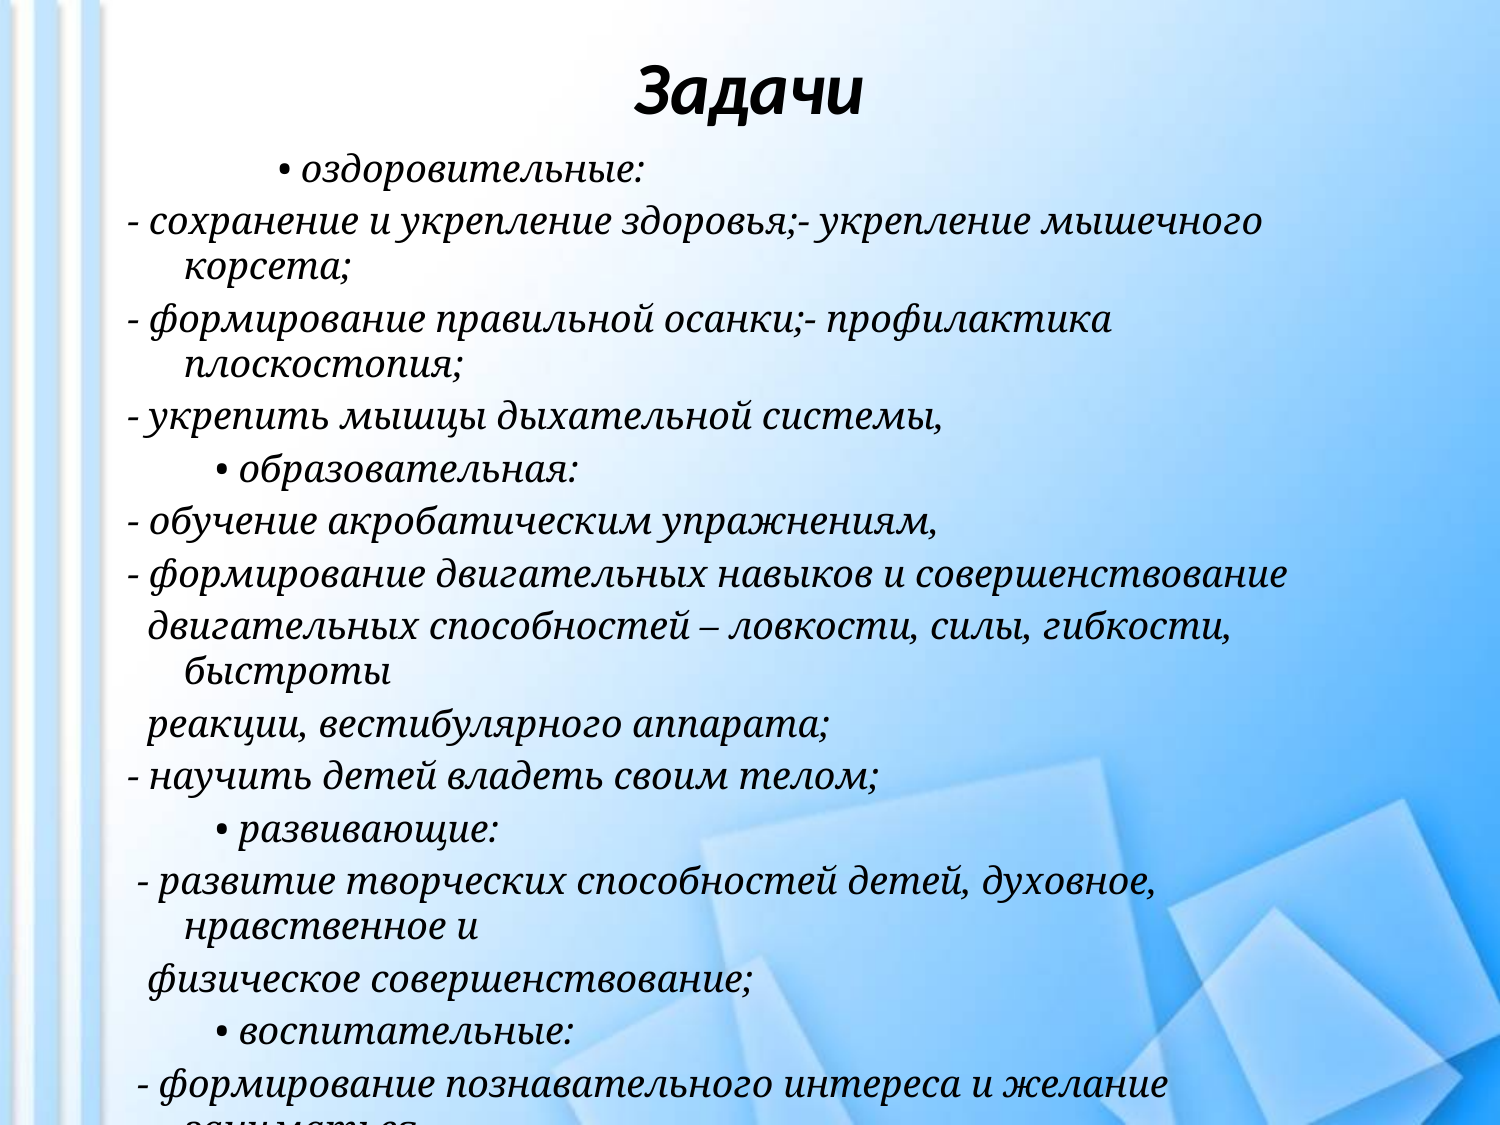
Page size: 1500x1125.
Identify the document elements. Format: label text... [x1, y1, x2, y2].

title Задачи [111, 30, 1388, 138]
picture [0, 0, 1500, 1125]
list • оздоровительные: - сохранение и укрепление здоровья;- укрепление мышечного корсета; - формирование правильной осанки;- профилактика плоскостопия; - укрепить мышцы дыхательной системы, • образовательная: - обучение акробатическим упражнениям, - формирование двигательных навыков и совершенствование двигательных способностей – ловкости, силы, гибкости, быстроты реакции, вестибулярного аппарата; - научить детей владеть своим телом; • развивающие: - развитие творческих способностей детей, духовное, нравственное и физическое совершенствование; • воспитательные: - формирование познавательного интереса и желание заниматься спортом и радоваться своим достижениям, [112, 136, 1388, 1083]
